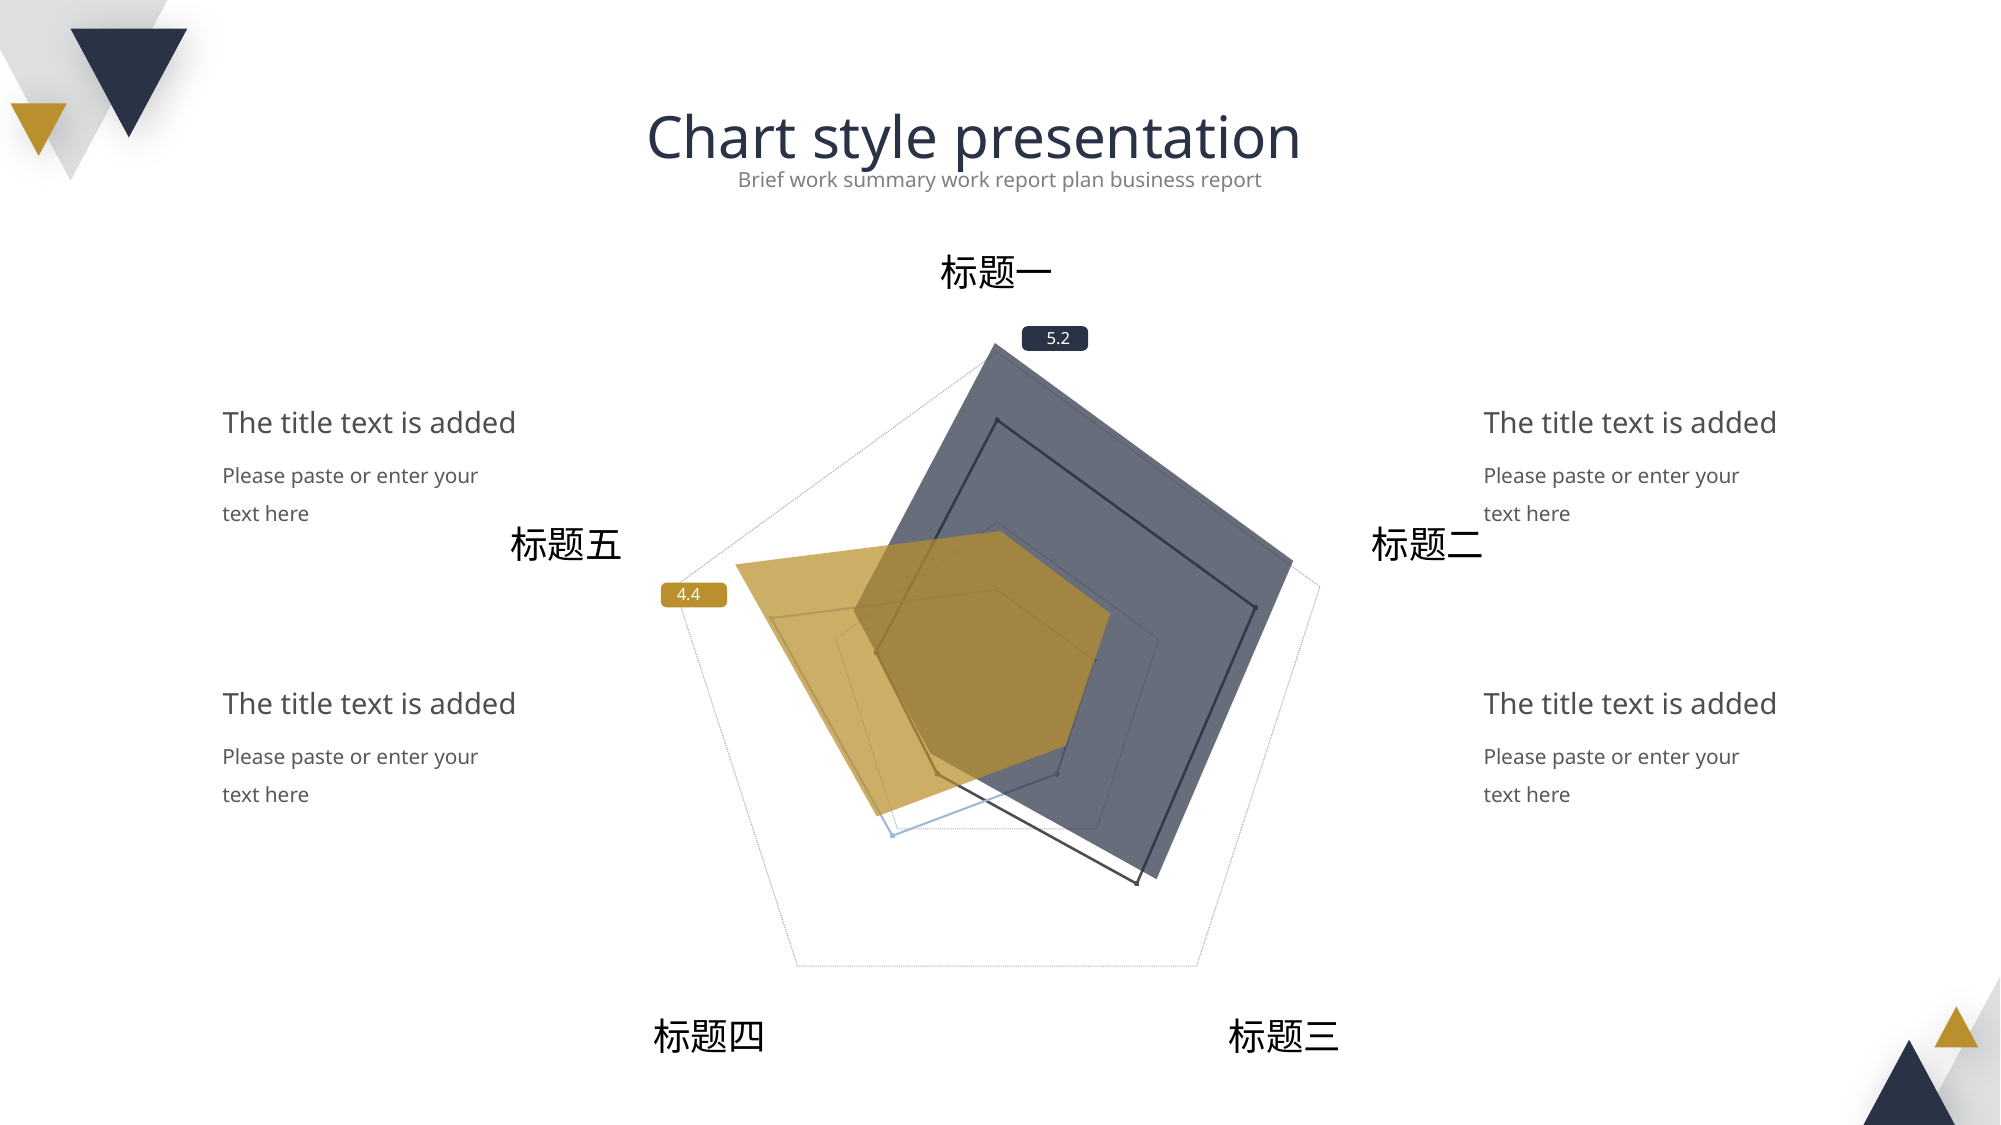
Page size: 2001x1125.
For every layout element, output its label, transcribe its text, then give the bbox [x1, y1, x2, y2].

chart [359, 229, 1635, 1079]
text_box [660, 576, 728, 612]
text_box Please paste or enter your text here [207, 442, 359, 536]
text_box The title text is added [1635, 379, 1925, 449]
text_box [583, 79, 1391, 198]
text_box Please paste or enter your text here [207, 723, 359, 817]
text_box The title text is added [207, 379, 359, 442]
text_box The title text is added [207, 660, 359, 723]
text_box The title text is added [1635, 660, 1925, 730]
text_box Please paste or enter your text here [1635, 723, 1787, 817]
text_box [1021, 320, 1098, 356]
text_box Please paste or enter your text here [1635, 442, 1787, 536]
